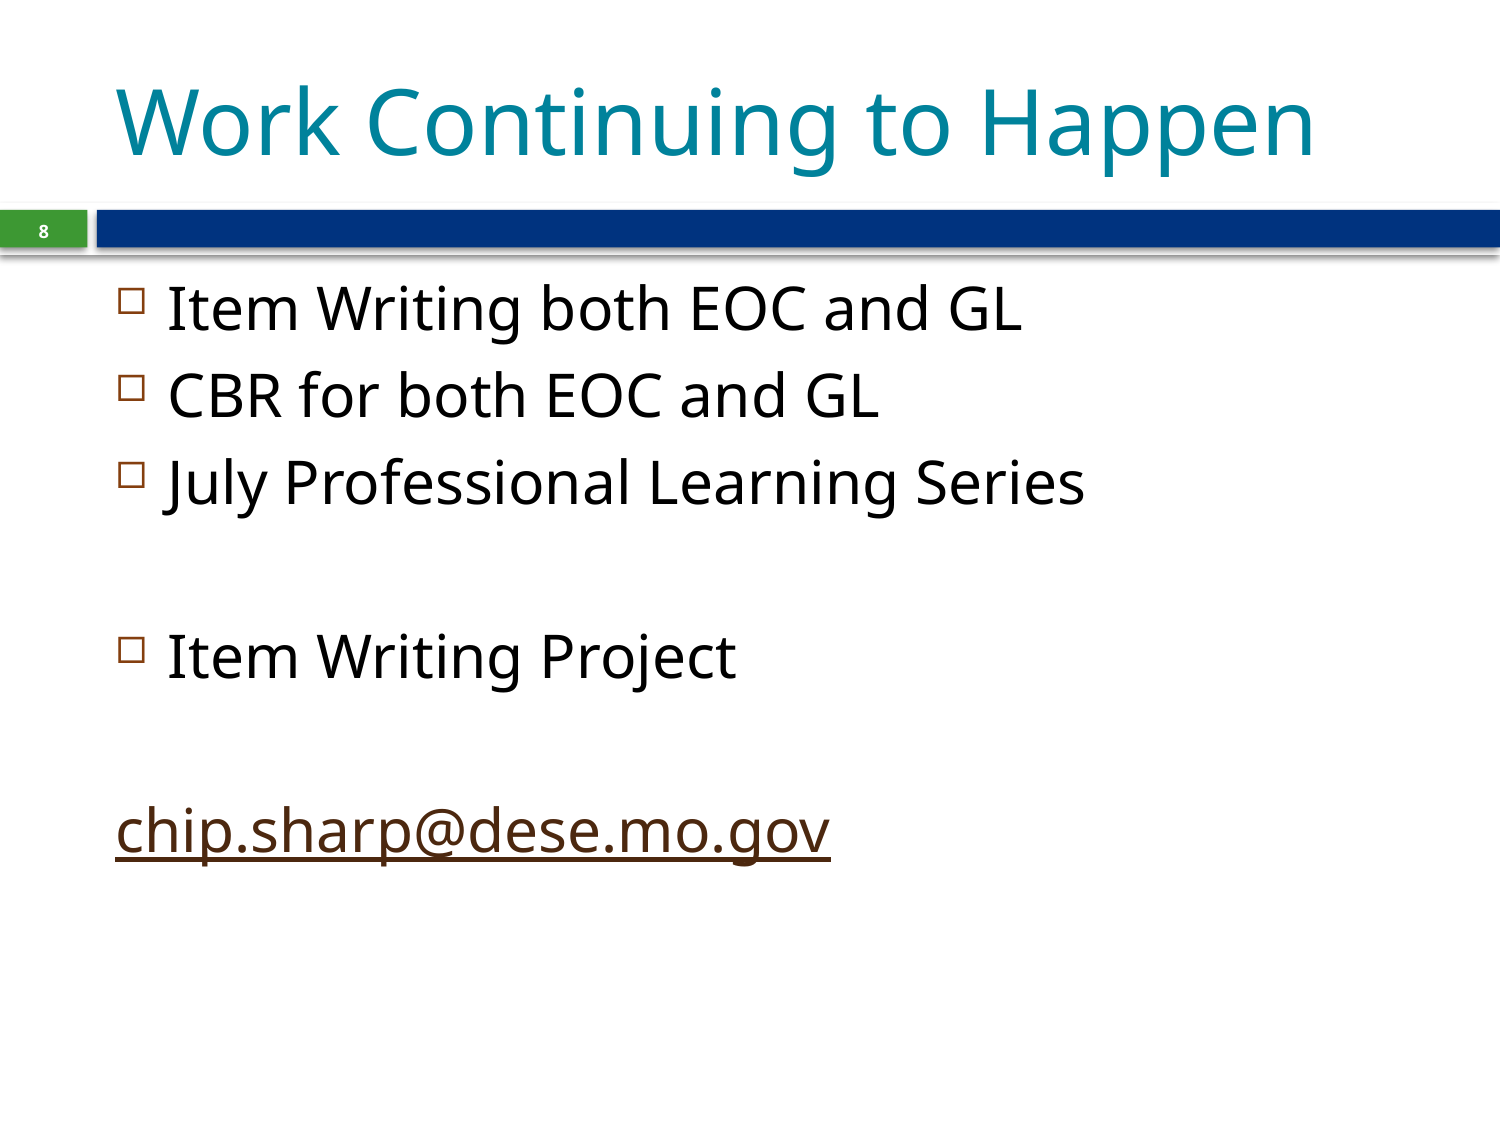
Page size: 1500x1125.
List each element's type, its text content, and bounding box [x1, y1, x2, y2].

slide_number 8 [0, 212, 88, 253]
title Work Continuing to Happen [100, 37, 1439, 201]
list Item Writing both EOC and GL CBR for both EOC and GL July Professional Learning Series Item Writing Project chip.sharp@dese.mo.gov [100, 262, 1439, 1001]
